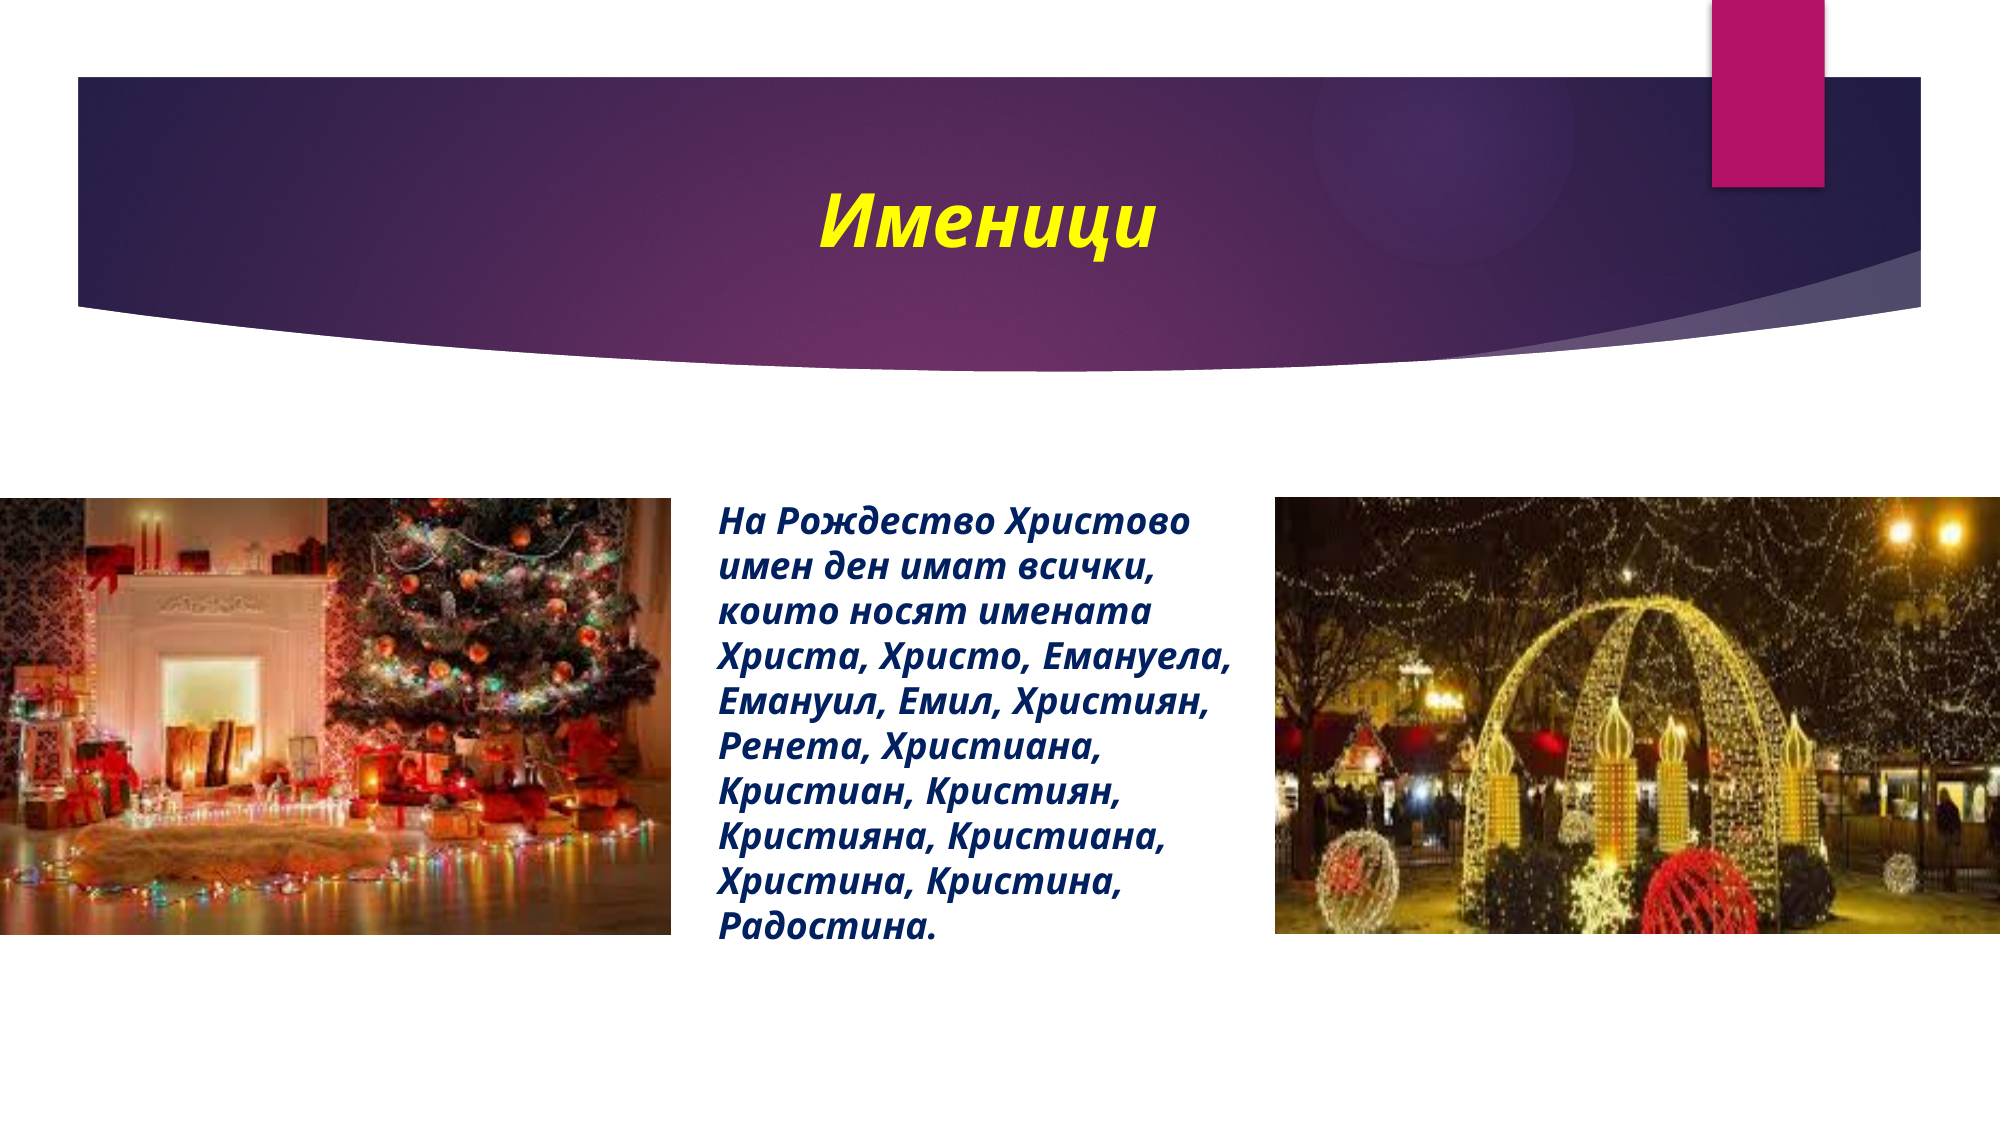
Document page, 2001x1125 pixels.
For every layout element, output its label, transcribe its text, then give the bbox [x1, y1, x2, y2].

title Именици [269, 159, 1707, 276]
picture [1275, 497, 2000, 934]
picture [0, 498, 671, 936]
list На Рождество Христово имен ден имат всички, които носят имената Христа, Христо, Eмануела, Емануил, Емил, Християн, Ренета, Христиана, Кристиан, Кристиян, Кристияна, Кристиана, Христина, Кристина, Радостина. [646, 489, 1284, 1031]
